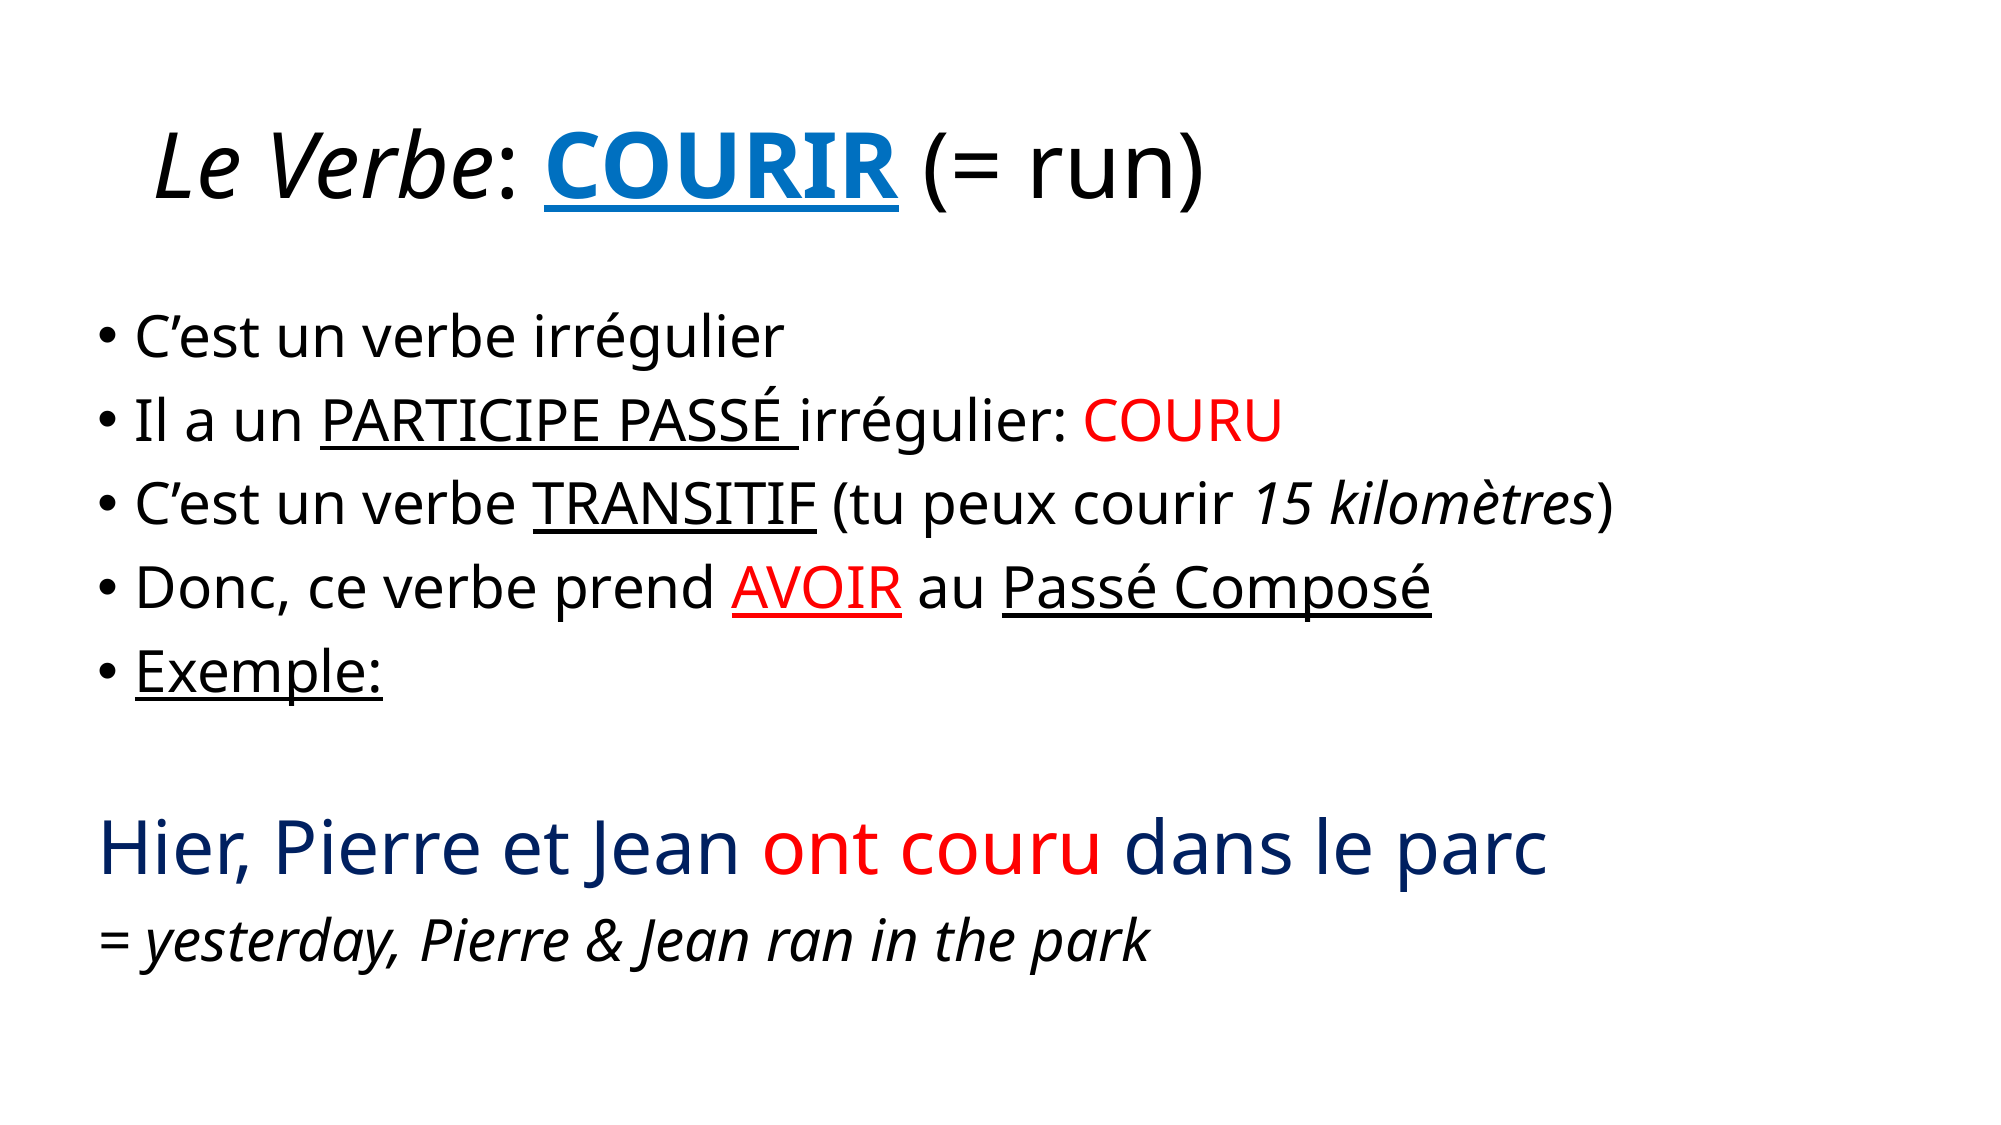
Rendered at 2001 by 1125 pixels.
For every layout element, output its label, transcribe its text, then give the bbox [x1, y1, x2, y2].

title Le Verbe: COURIR (= run) [137, 59, 1863, 278]
list C’est un verbe irrégulier Il a un PARTICIPE PASSÉ irrégulier: COURU C’est un verbe TRANSITIF (tu peux courir 15 kilomètres) Donc, ce verbe prend AVOIR au Passé Composé Exemple: Hier, Pierre et Jean ont couru dans le parc = yesterday, Pierre & Jean ran in the park [82, 299, 2000, 1125]
